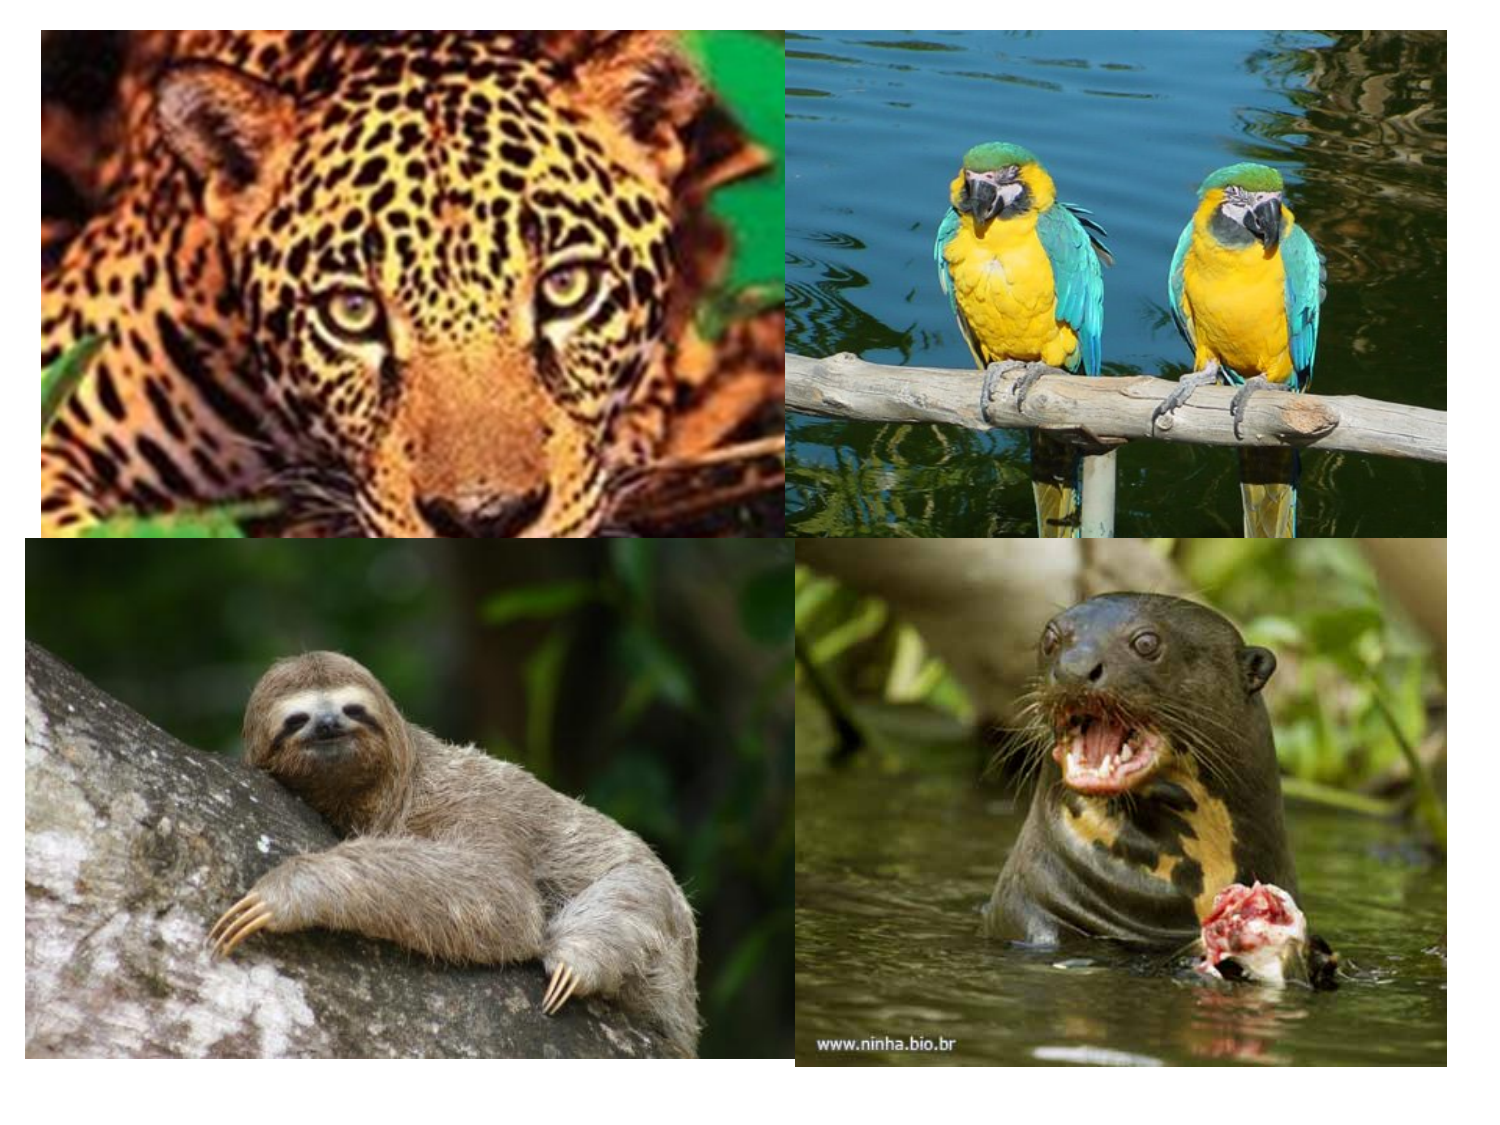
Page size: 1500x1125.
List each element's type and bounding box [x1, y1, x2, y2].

picture [25, 30, 1448, 1067]
